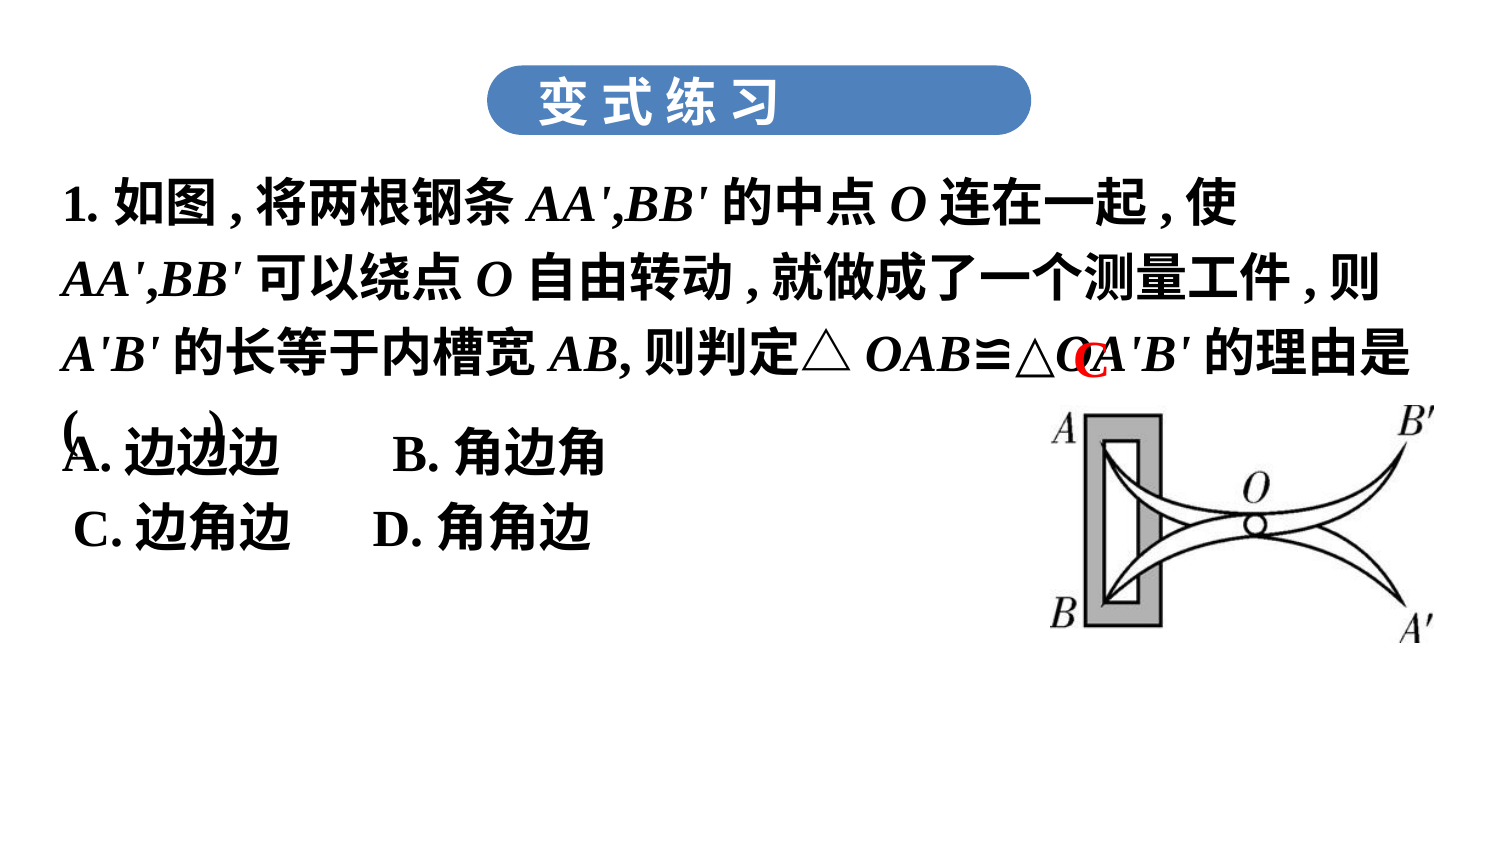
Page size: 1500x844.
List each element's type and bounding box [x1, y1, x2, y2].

text_box [46, 65, 1500, 662]
